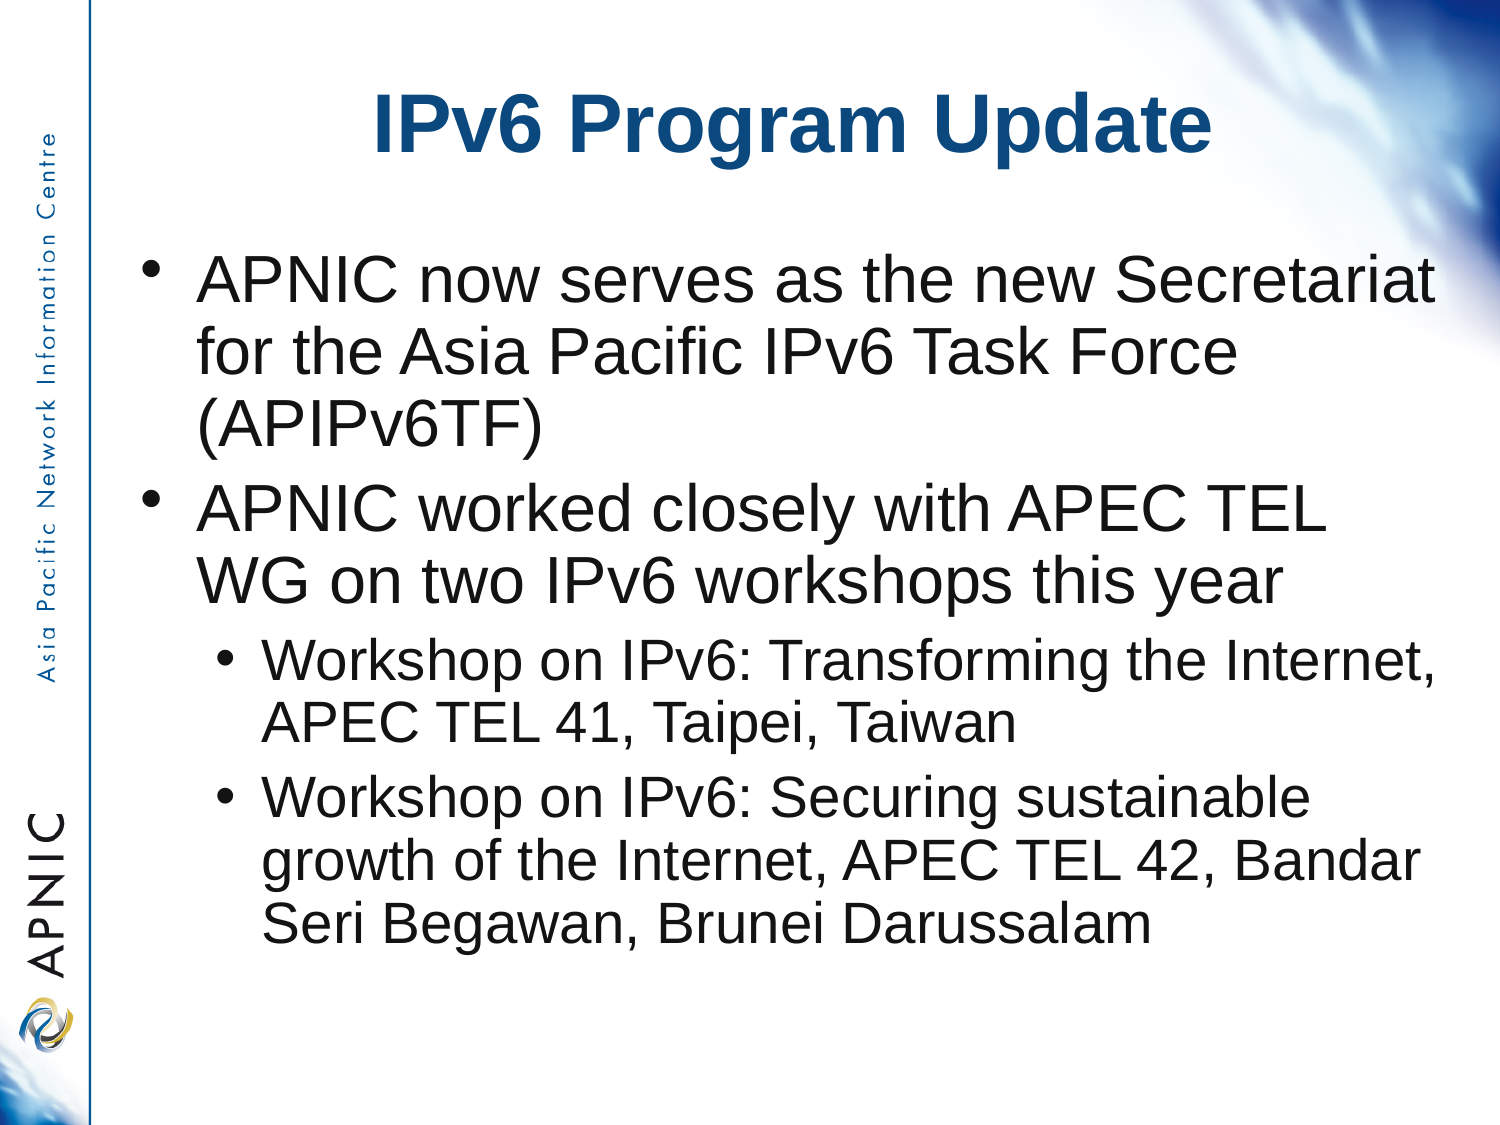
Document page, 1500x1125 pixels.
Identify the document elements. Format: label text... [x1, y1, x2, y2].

text_box APNIC now serves as the new Secretariat for the Asia Pacific IPv6 Task Force (APIPv6TF) APNIC worked closely with APEC TEL WG on two IPv6 workshops this year Workshop on IPv6: Transforming the Internet, APEC TEL 41, Taipei, Taiwan Workshop on IPv6: Securing sustainable growth of the Internet, APEC TEL 42, Bandar Seri Begawan, Brunei Darussalam [124, 237, 1463, 1075]
text_box IPv6 Program Update [124, 24, 1463, 213]
picture [0, 0, 1500, 1125]
